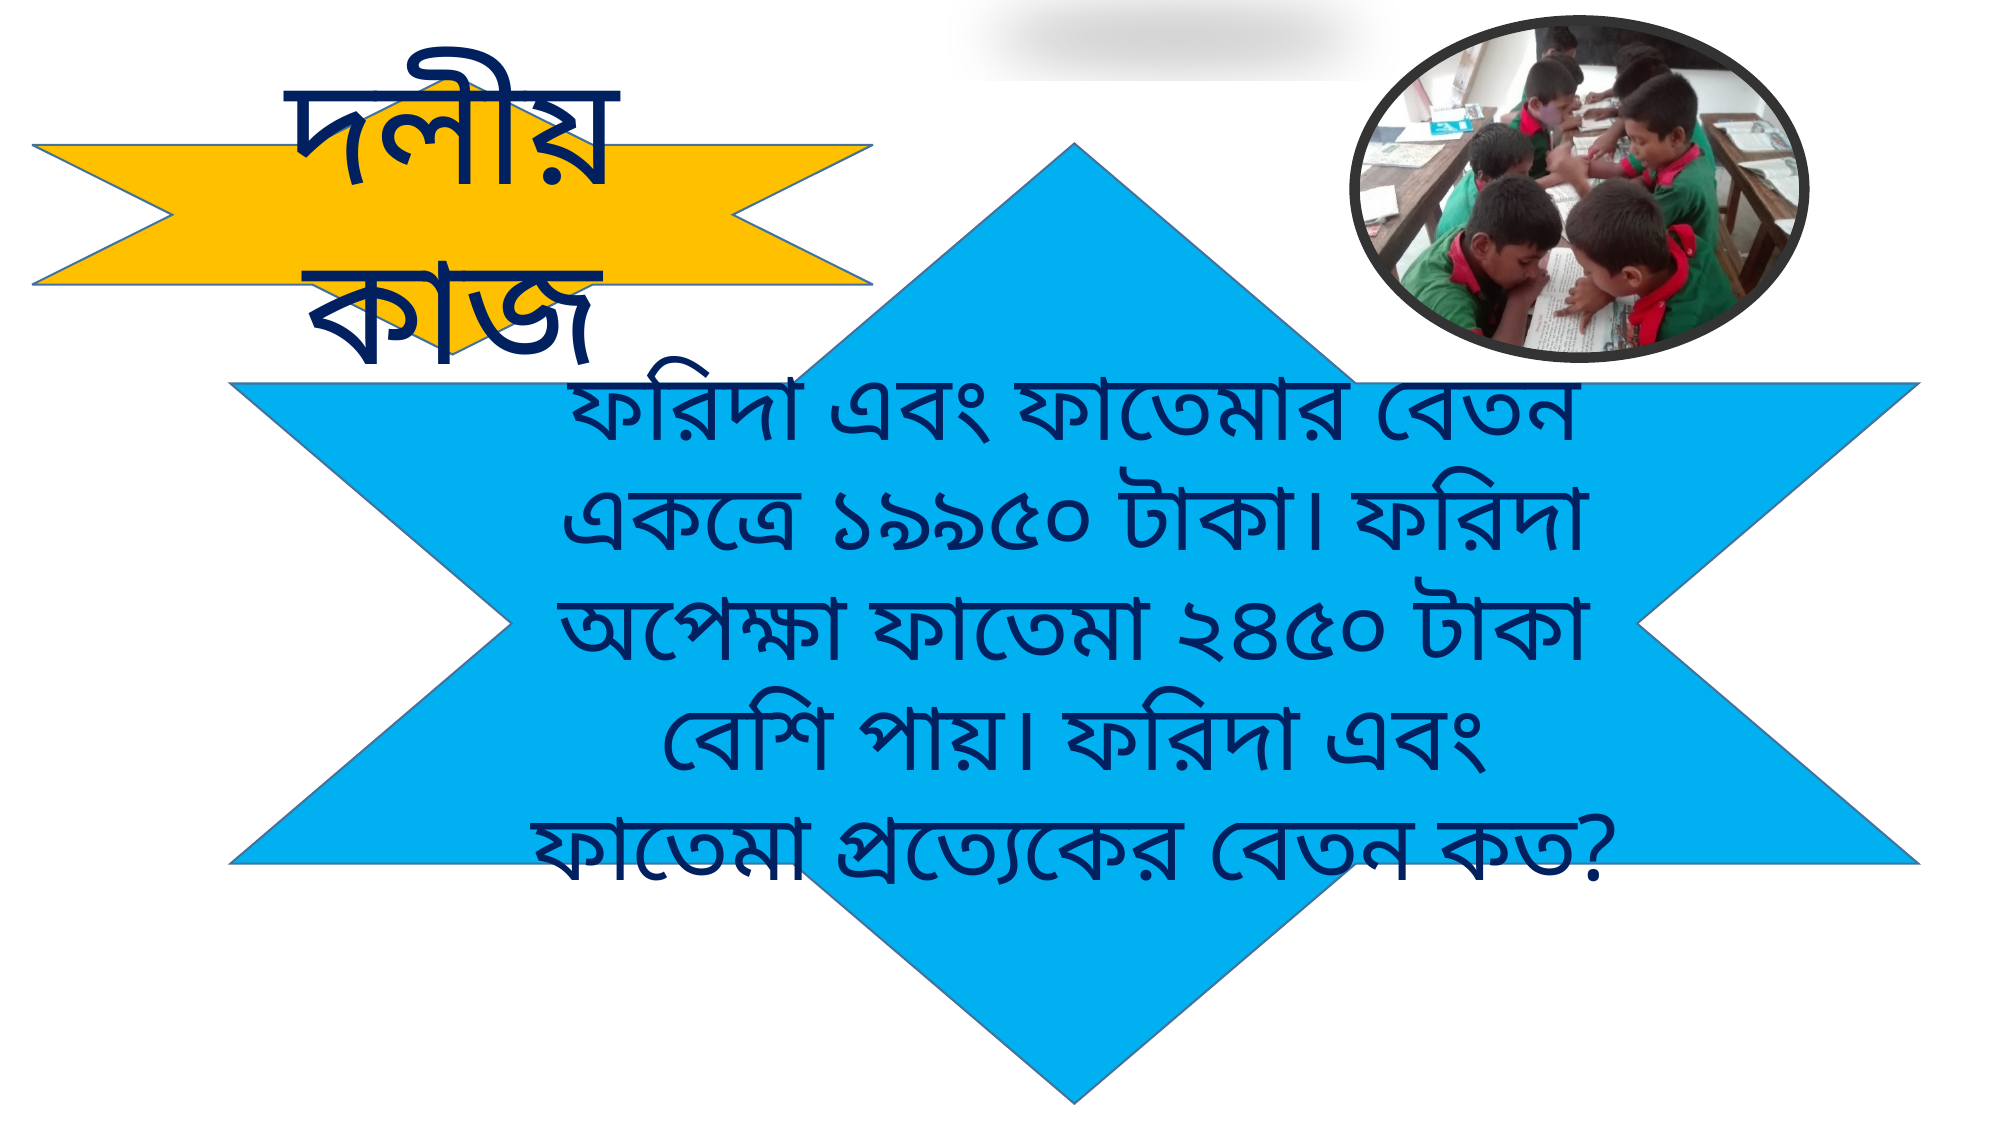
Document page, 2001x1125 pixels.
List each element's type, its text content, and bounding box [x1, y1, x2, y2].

picture [1354, 20, 1805, 358]
text_box ফরিদা এবং ফাতেমার বেতন একত্রে ১৯৯৫০ টাকা। ফরিদা অপেক্ষা ফাতেমা ২৪৫০ টাকা বেশি পায়। ফরিদা এবং ফাতেমা প্রত্যেকের বেতন কত? [227, 142, 1922, 1106]
text_box দলীয় কাজ [31, 73, 874, 356]
